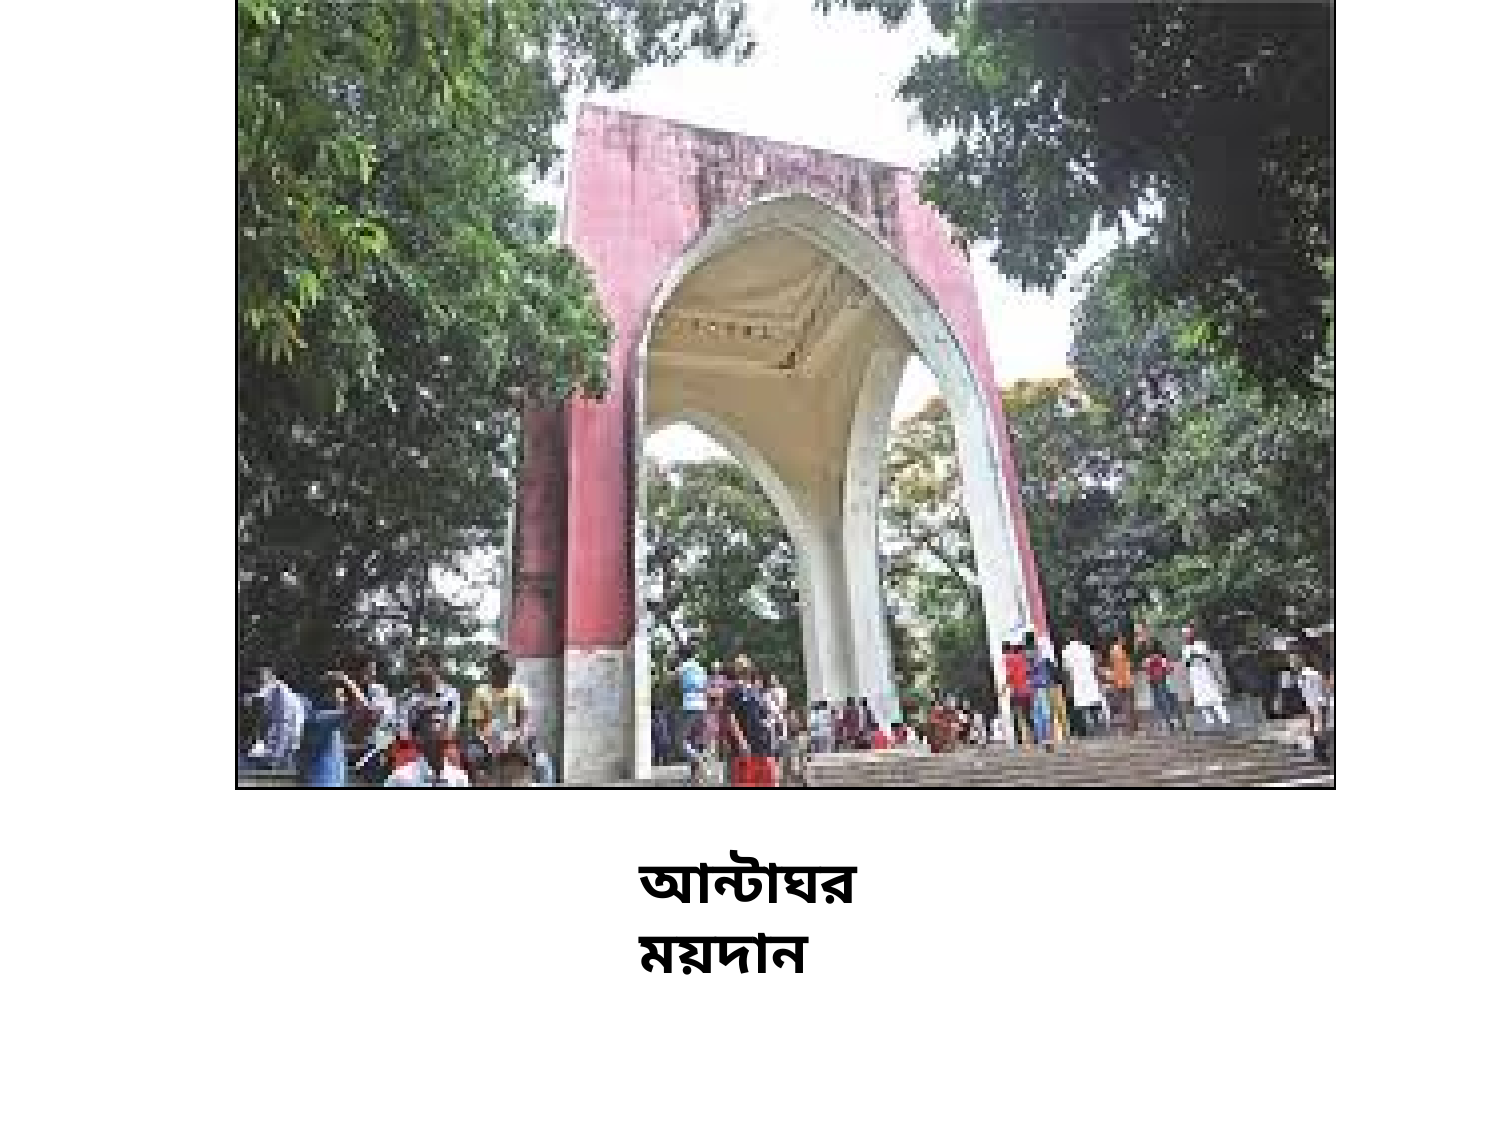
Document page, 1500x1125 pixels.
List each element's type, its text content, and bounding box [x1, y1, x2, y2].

picture [237, 0, 1334, 788]
text_box আন্টাঘর ময়দান [624, 837, 888, 993]
